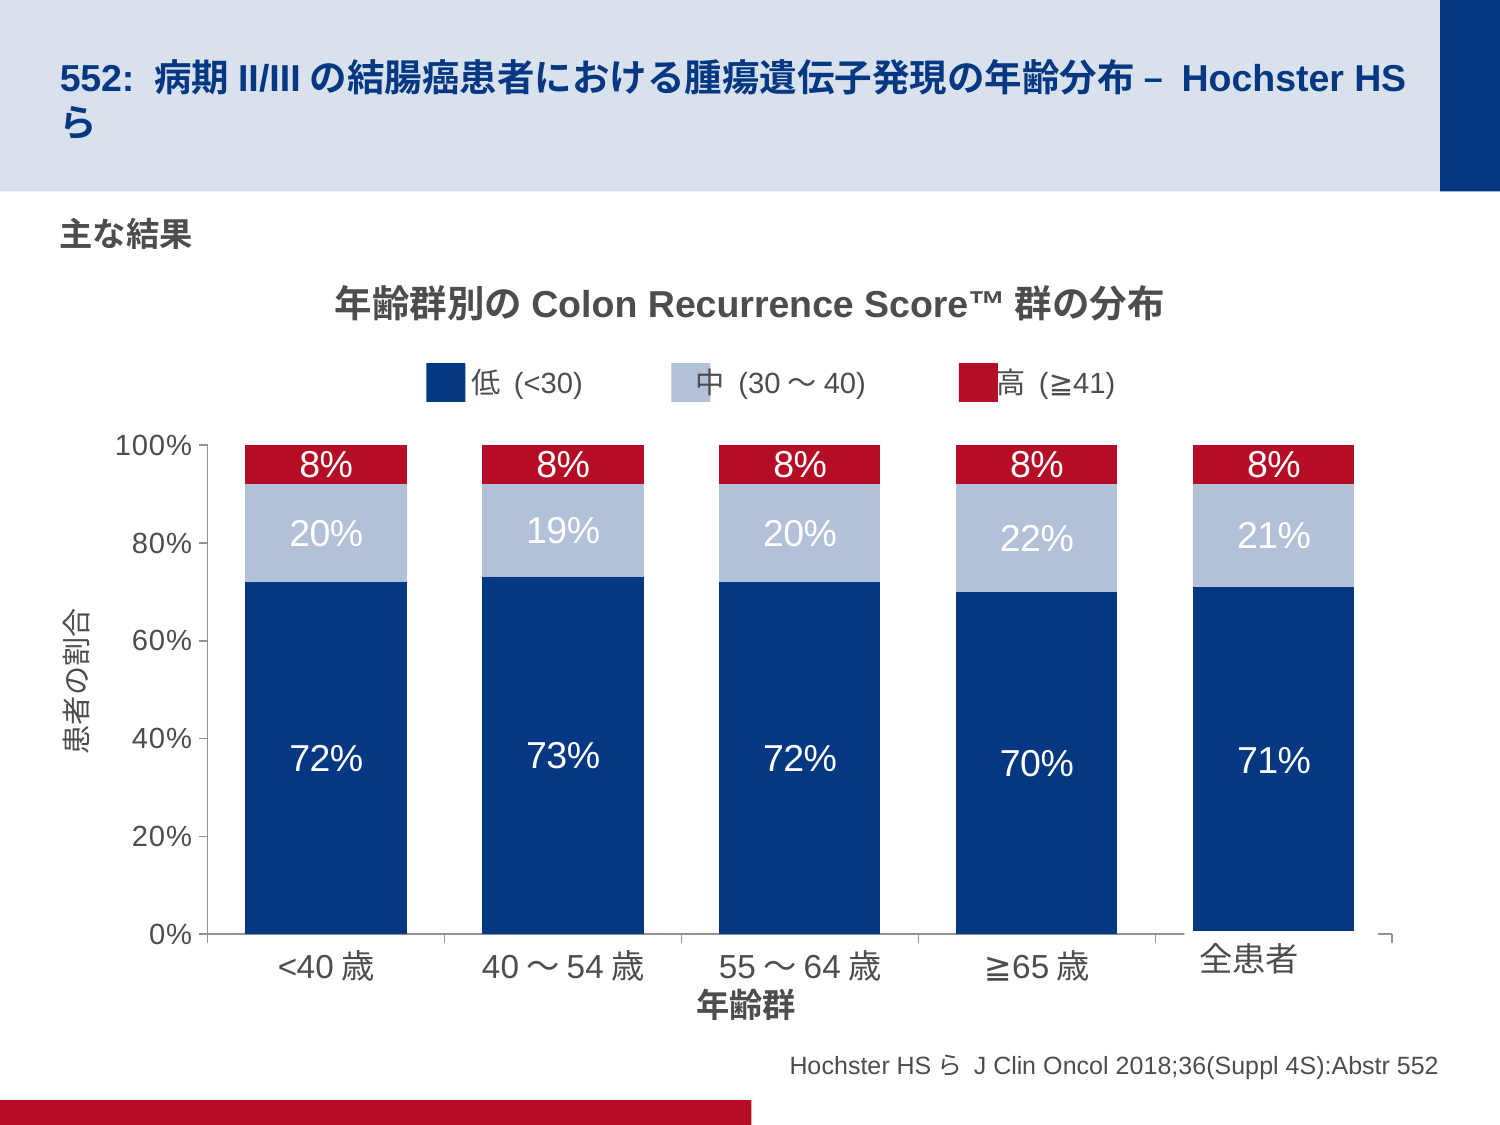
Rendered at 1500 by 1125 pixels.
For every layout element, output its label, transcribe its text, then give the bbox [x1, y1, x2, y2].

text_box 年齢群 [681, 1005, 811, 1032]
text_box [957, 361, 981, 404]
text_box 低 (<30) [456, 357, 598, 407]
list 主な結果 [59, 205, 1441, 985]
text_box 患者の割合 [50, 593, 82, 769]
text_box 高 (≧41) [981, 357, 1131, 407]
text_box 中 (30～40) [680, 357, 881, 407]
text_box [669, 361, 680, 404]
list Hochster HSら J Clin Oncol 2018;36(Suppl 4S):Abstr 552 [708, 999, 1441, 1080]
text_box 年齢群別のColon Recurrence Score™群の分布 [320, 272, 1180, 332]
text_box [424, 361, 456, 404]
title 552: 病期II/IIIの結腸癌患者における腫瘍遺伝子発現の年齢分布 – Hochster HSら [59, 29, 1412, 162]
chart [87, 416, 1420, 997]
